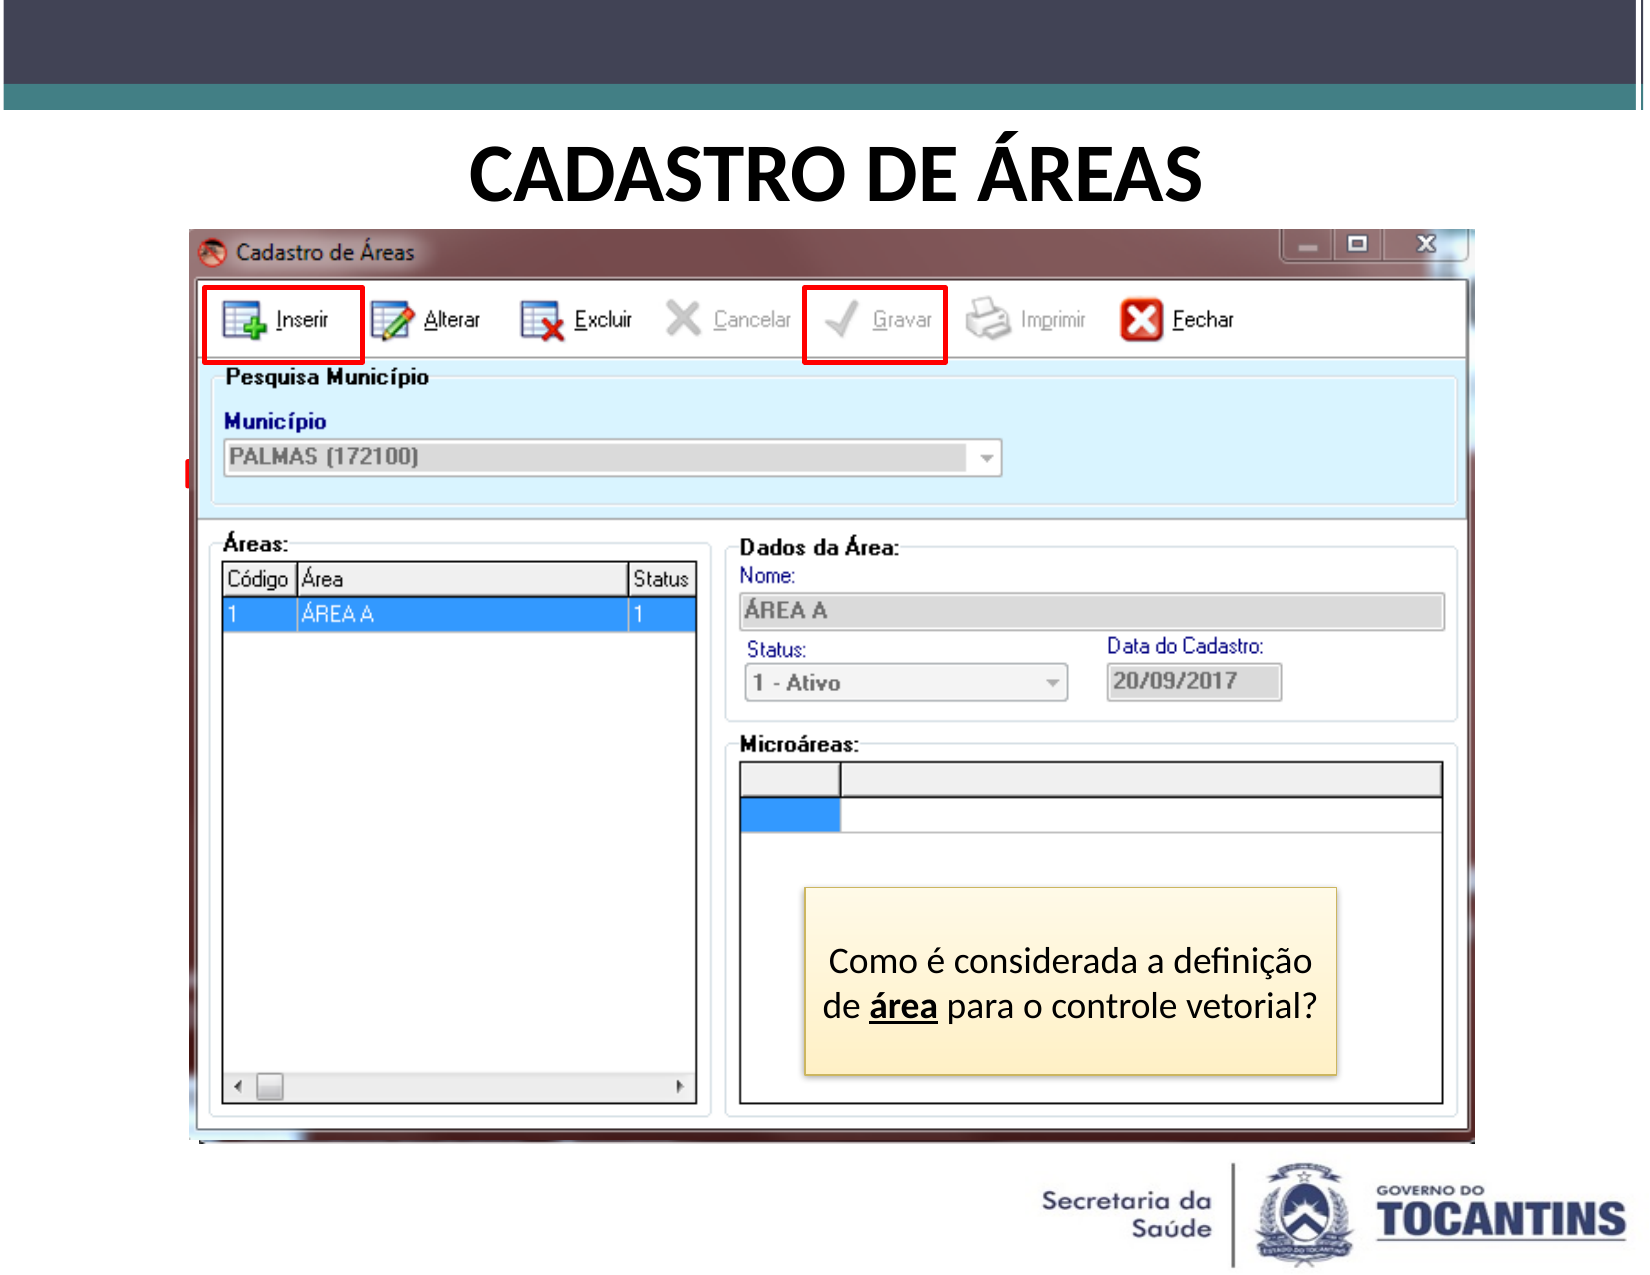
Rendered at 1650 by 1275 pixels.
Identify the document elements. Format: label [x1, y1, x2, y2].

text_box [0, 0, 1650, 1275]
picture [189, 229, 1475, 1145]
